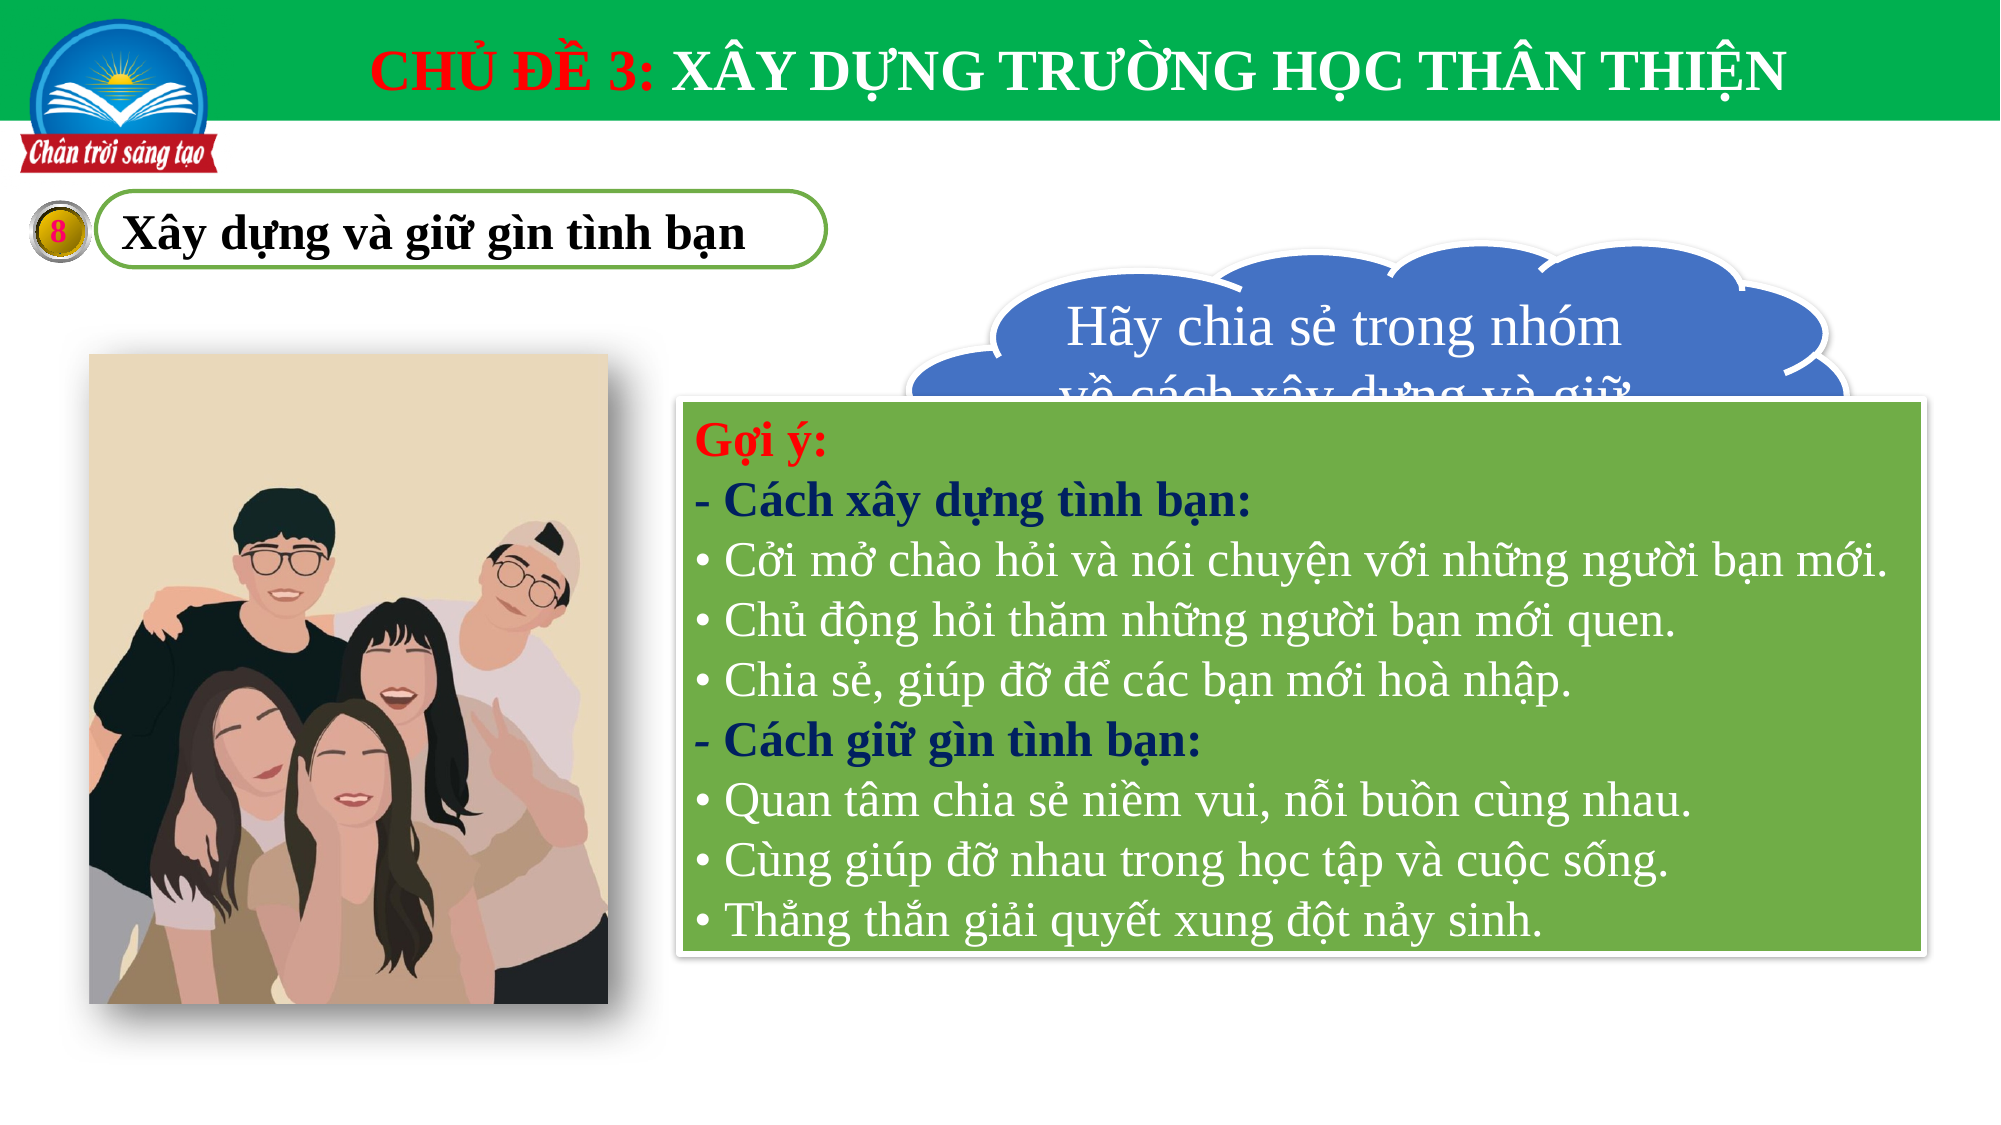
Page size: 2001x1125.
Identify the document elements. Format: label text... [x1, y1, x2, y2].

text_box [28, 200, 92, 264]
picture [0, 6, 235, 189]
text_box Gợi ý: - Cách xây dựng tình bạn: • Cởi mở chào hỏi và nói chuyện với những người bạn mới. • Chủ động hỏi thăm những người bạn mới quen. • Chia sẻ, giúp đỡ để các bạn mới hoà nhập. - Cách giữ gìn tình bạn: • Quan tâm chia sẻ niềm vui, nỗi buồn cùng nhau. • Cùng giúp đỡ nhau trong học tập và cuộc sống. • Thẳng thắn giải quyết xung đột nảy sinh. [676, 396, 1927, 957]
text_box [0, 0, 2000, 121]
text_box Xây dựng và giữ gìn tình bạn [97, 188, 829, 270]
picture [89, 354, 609, 1005]
text_box CHỦ ĐỀ 3: XÂY DỰNG TRƯỜNG HỌC THÂN THIỆN [237, 11, 1926, 123]
text_box Hãy chia sẻ trong nhóm về cách xây dựng và giữ gìn tình bạn? [905, 240, 1850, 394]
